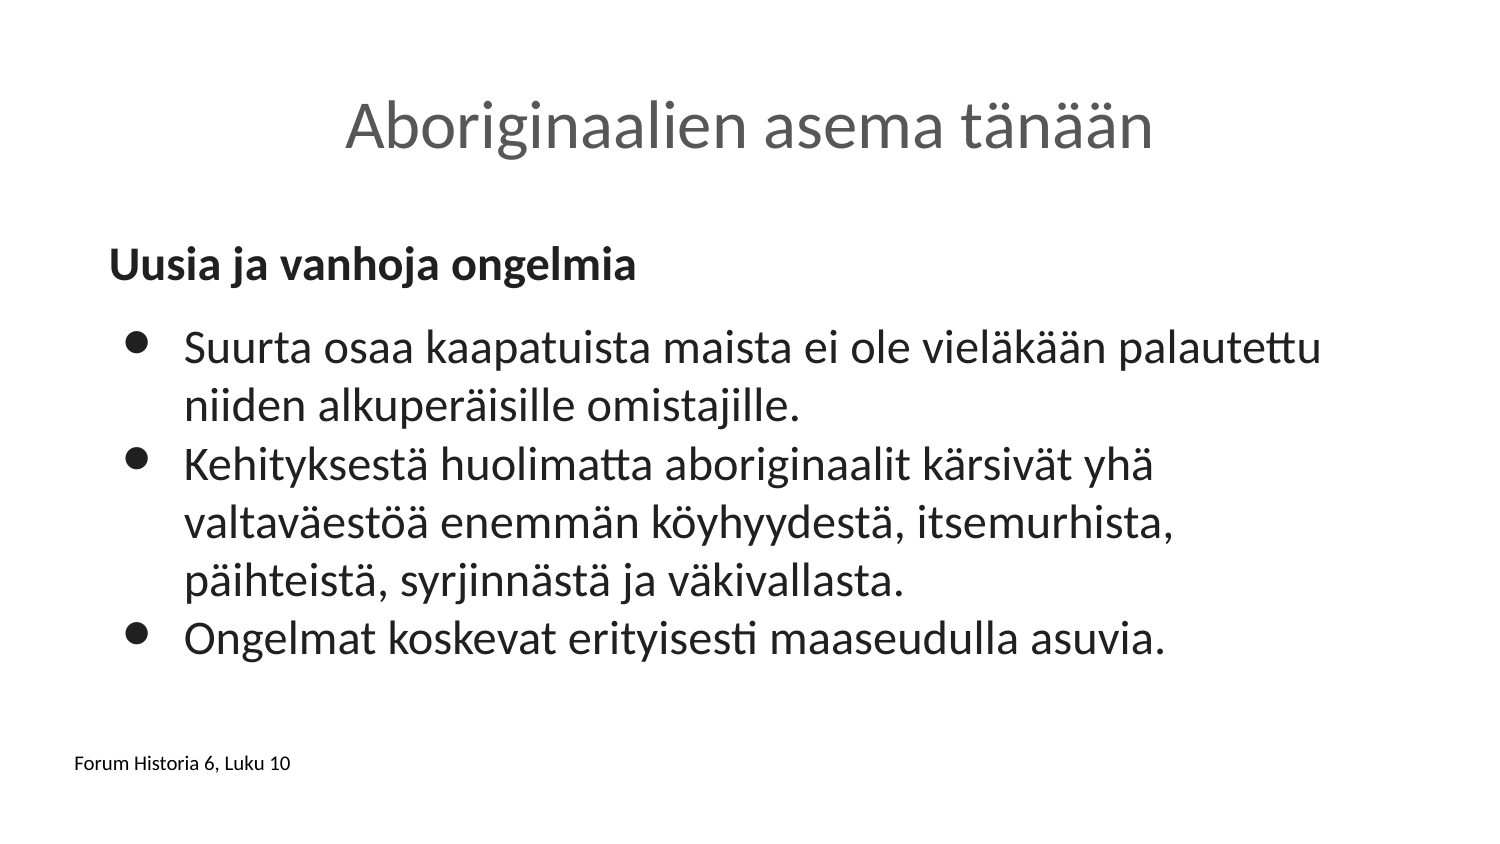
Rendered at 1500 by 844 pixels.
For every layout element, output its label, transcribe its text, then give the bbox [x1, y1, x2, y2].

list Uusia ja vanhoja ongelmia Suurta osaa kaapatuista maista ei ole vieläkään palautettu niiden alkuperäisille omistajille. Kehityksestä huolimatta aboriginaalit kärsivät yhä valtaväestöä enemmän köyhyydestä, itsemurhista, päihteistä, syrjinnästä ja väkivallasta. Ongelmat koskevat erityisesti maaseudulla asuvia. [103, 229, 1397, 731]
title Aboriginaalien asema tänään [103, 44, 1397, 208]
